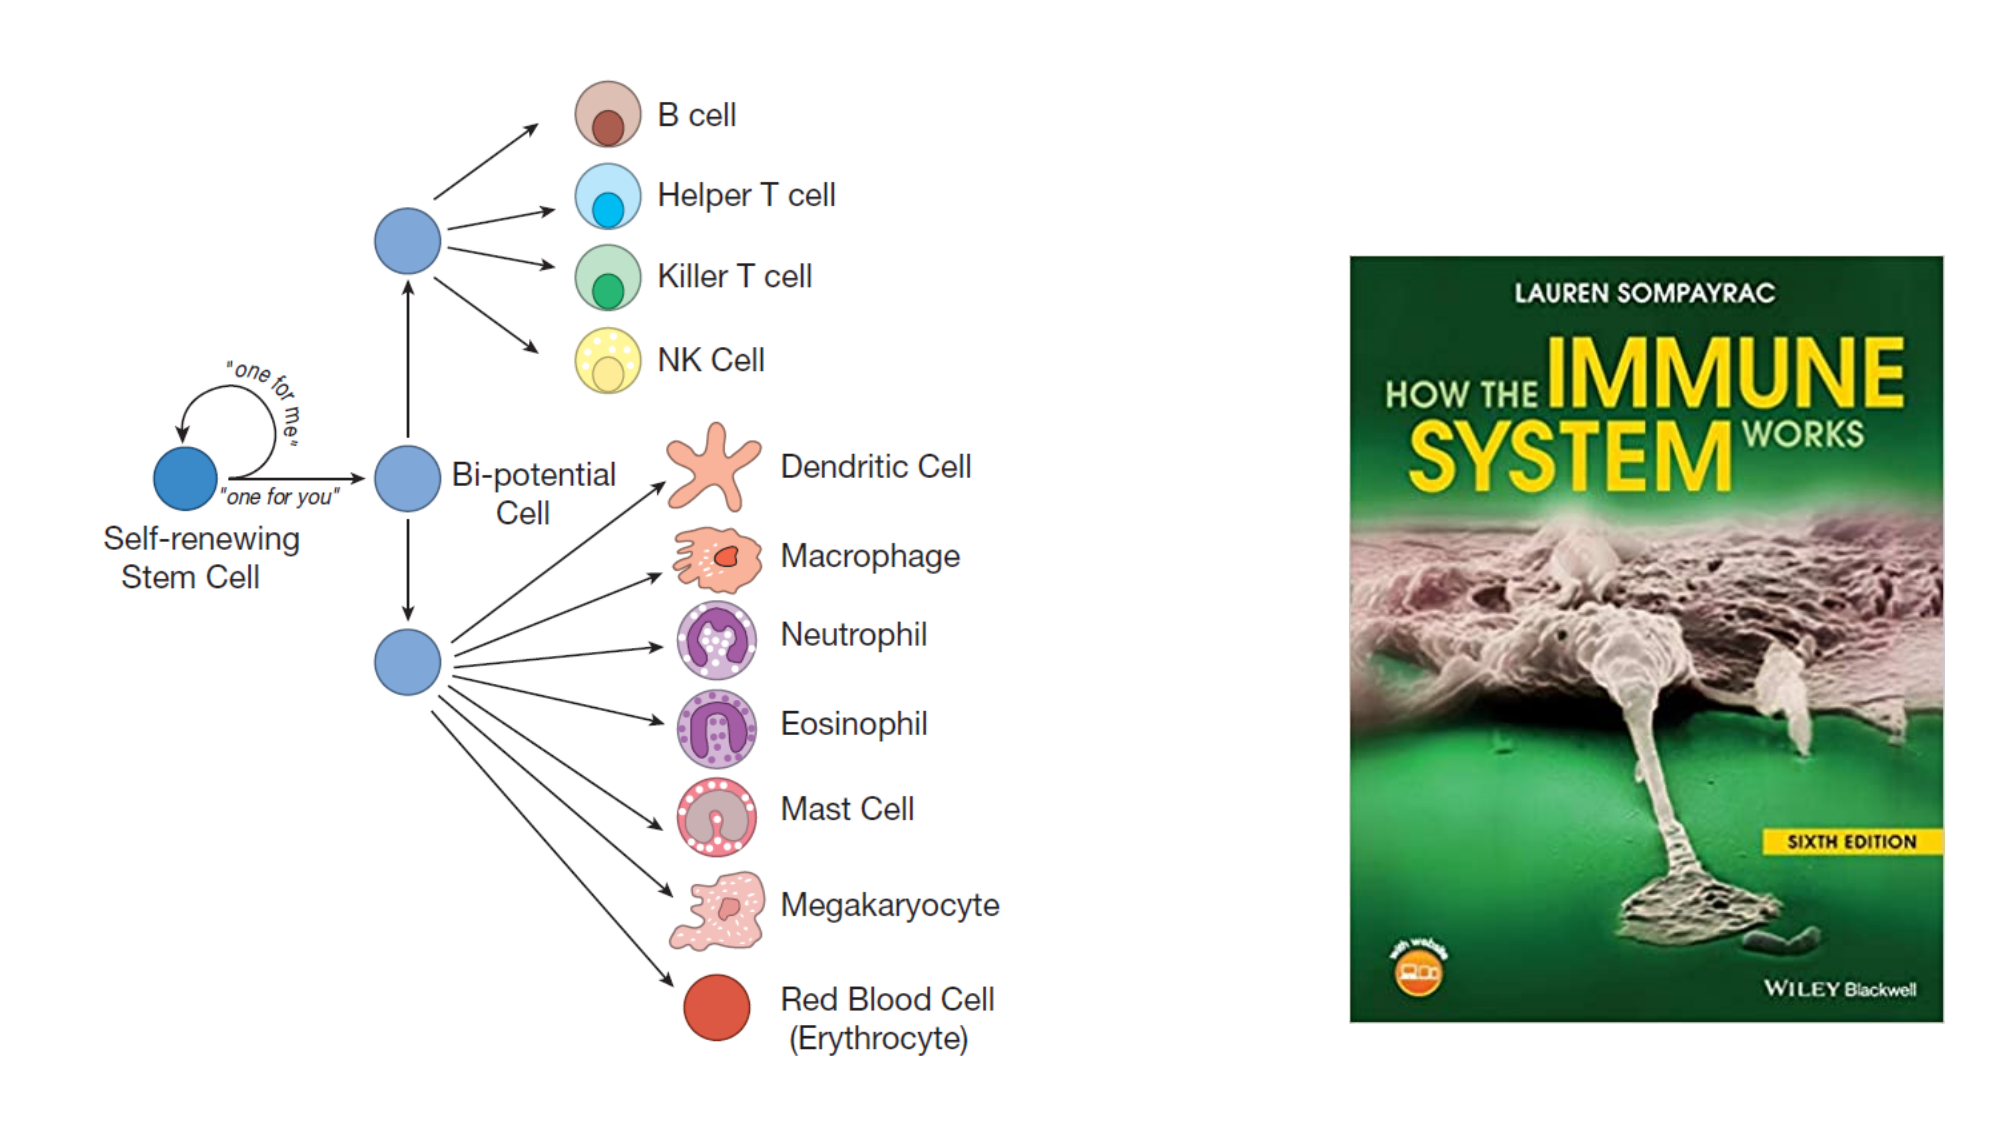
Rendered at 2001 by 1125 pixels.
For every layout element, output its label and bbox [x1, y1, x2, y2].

picture [78, 53, 1022, 1072]
picture [1349, 255, 1945, 1025]
